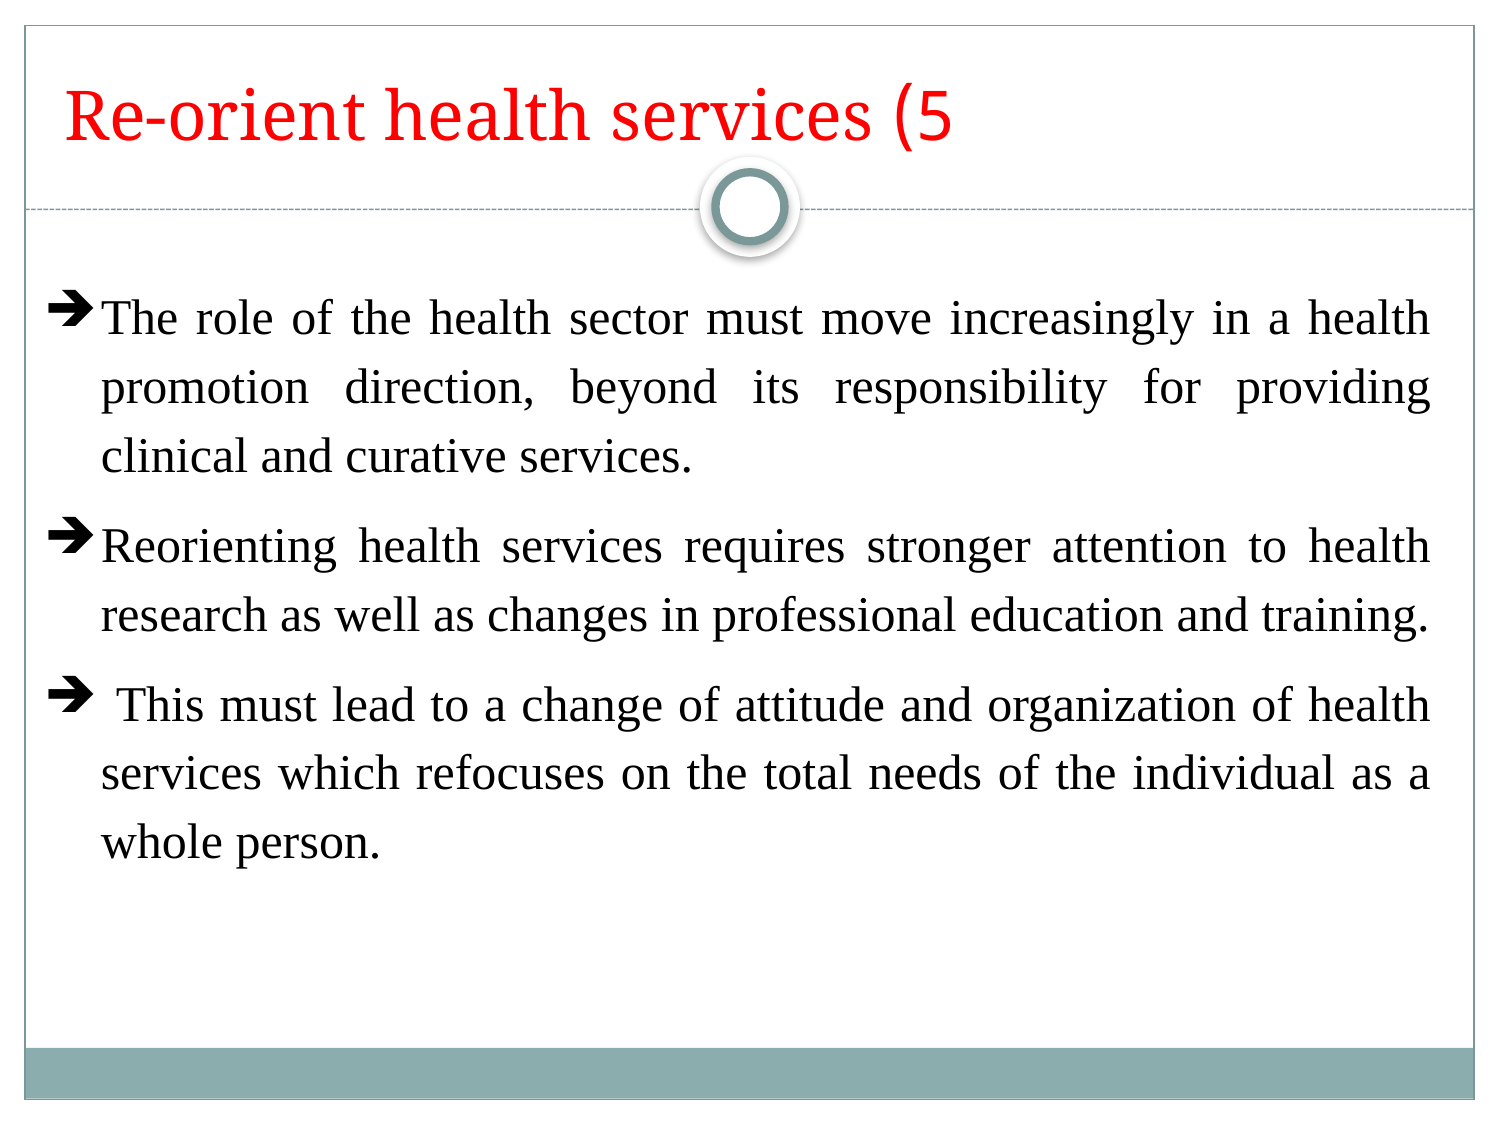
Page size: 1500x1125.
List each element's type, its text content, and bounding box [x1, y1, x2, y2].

title 5) Re-orient health services [49, 37, 1450, 162]
text_box The role of the health sector must move increasingly in a health promotion direction, beyond its responsibility for providing clinical and curative services. Reorienting health services requires stronger attention to health research as well as changes in professional education and training. This must lead to a change of attitude and organization of health services which refocuses on the total needs of the individual as a whole person. [29, 267, 1447, 877]
